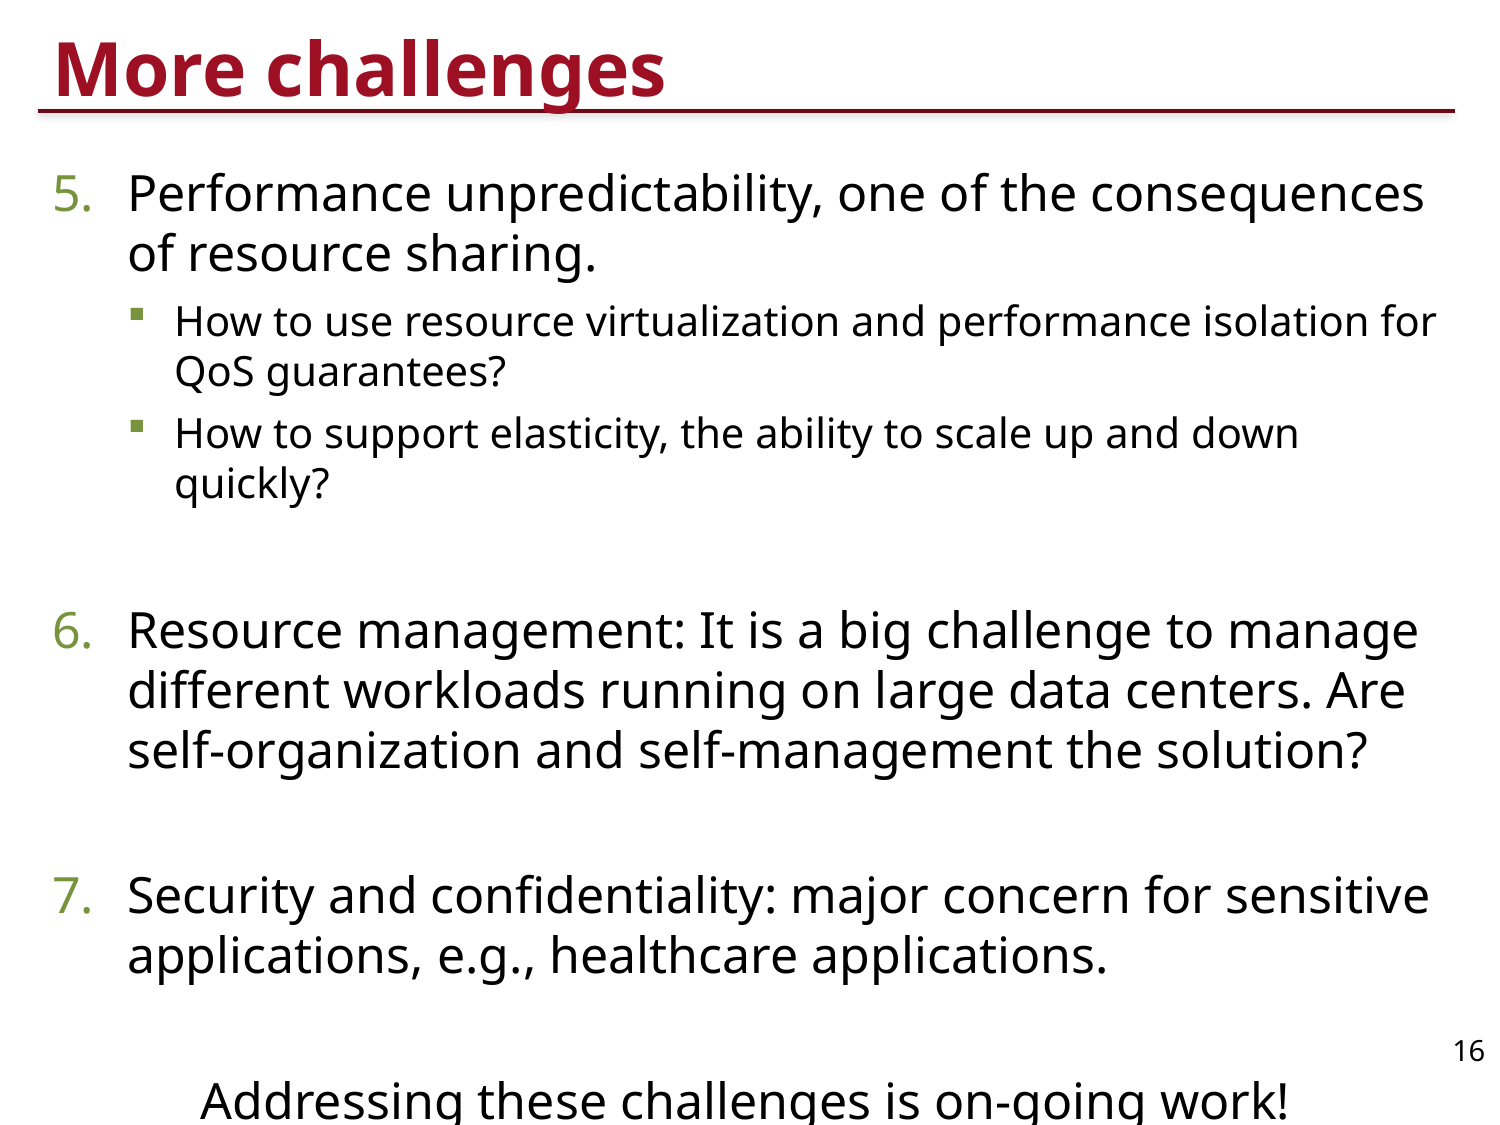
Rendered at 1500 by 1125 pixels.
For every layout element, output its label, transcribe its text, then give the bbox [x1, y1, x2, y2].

list Performance unpredictability, one of the consequences of resource sharing. How to use resource virtualization and performance isolation for QoS guarantees? How to support elasticity, the ability to scale up and down quickly? Resource management: It is a big challenge to manage different workloads running on large data centers. Are self-organization and self-management the solution? Security and confidentiality: major concern for sensitive applications, e.g., healthcare applications. Addressing these challenges is on-going work! [37, 154, 1455, 755]
slide_number 16 [1149, 1025, 1500, 1100]
title More challenges [37, 13, 1455, 120]
